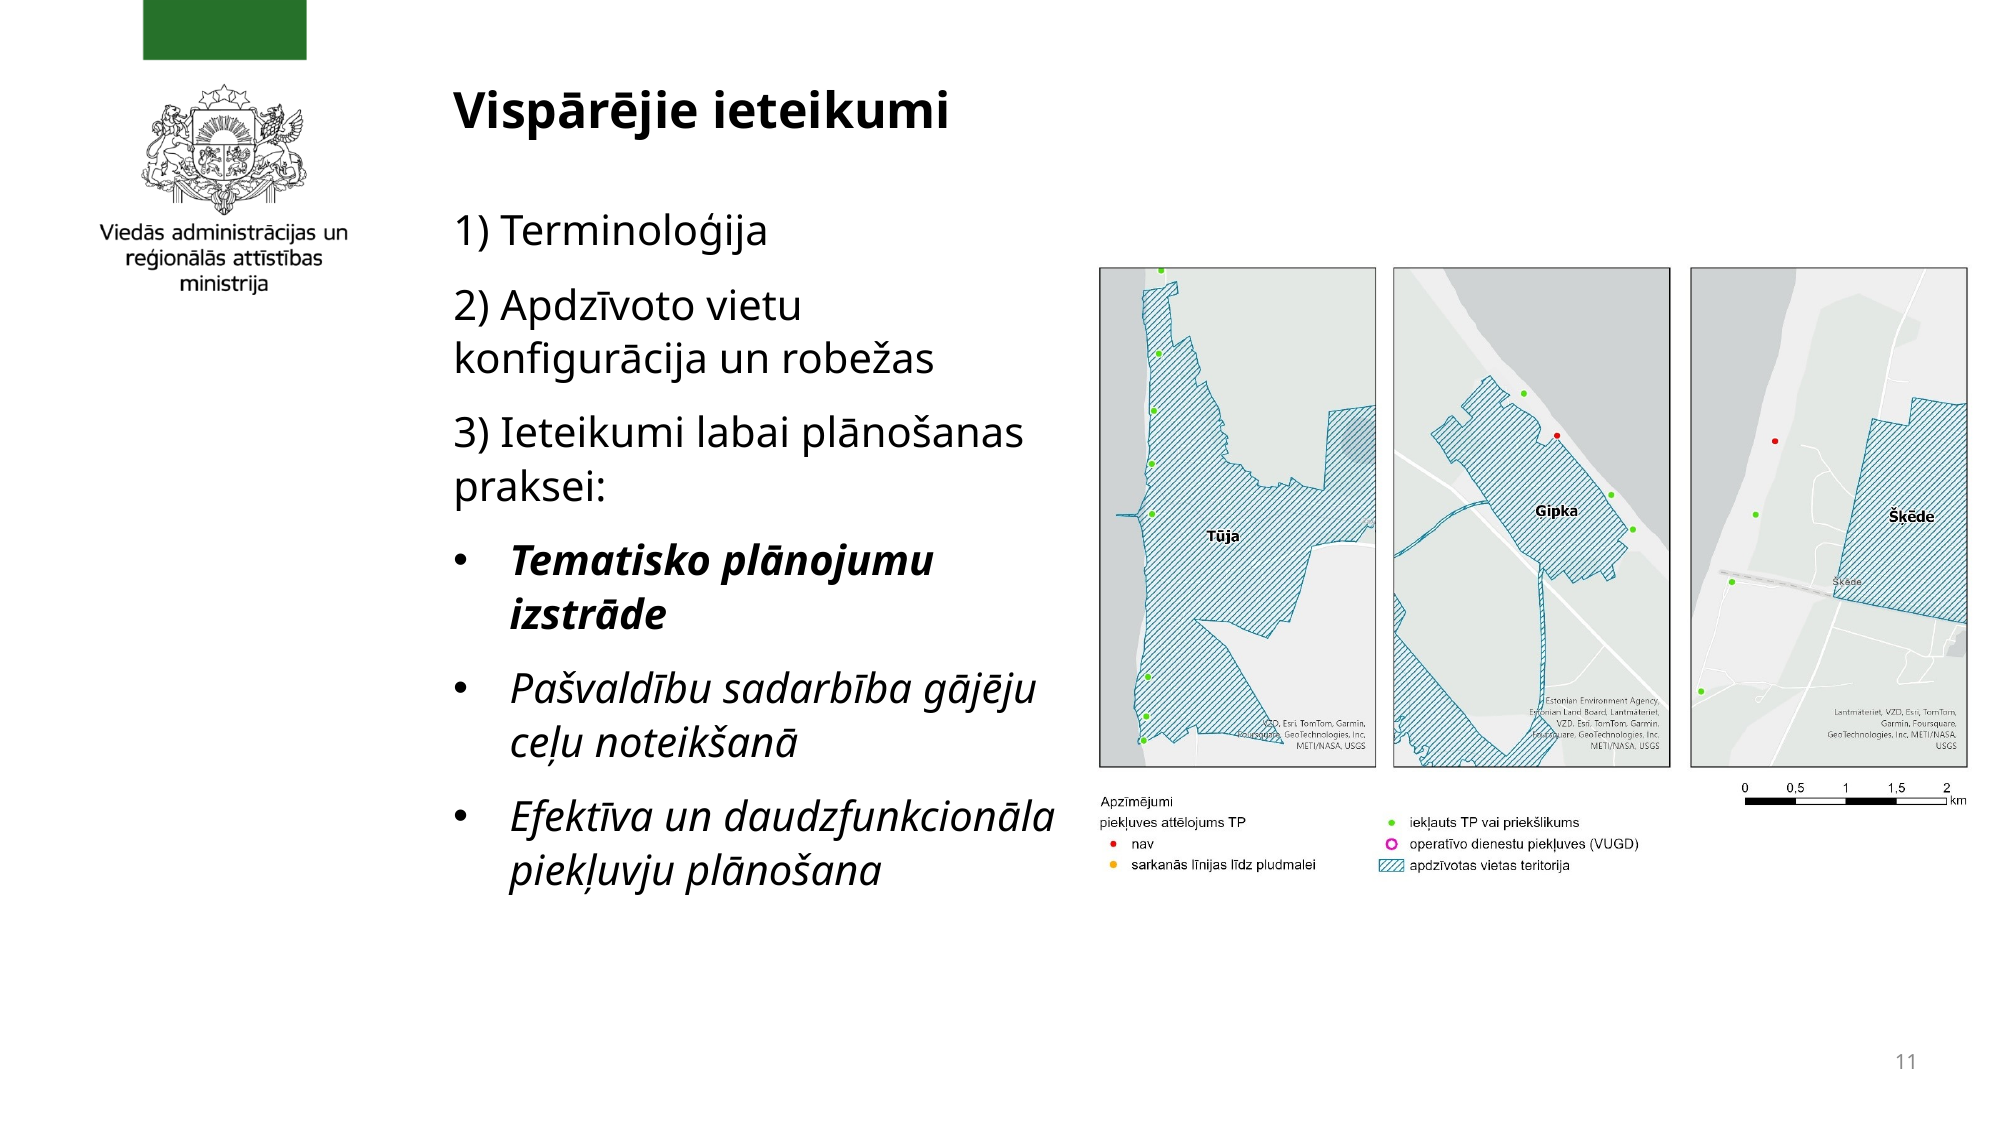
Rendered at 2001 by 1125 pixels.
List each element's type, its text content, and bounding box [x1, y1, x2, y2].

title Vispārējie ieteikumi [438, 23, 1772, 194]
picture [75, 0, 371, 295]
picture [1082, 253, 1980, 886]
slide_number 11 [1866, 1037, 1934, 1088]
list 1) Terminoloģija 2) Apdzīvoto vietu konfigurācija un robežas 3) Ieteikumi labai plānošanas praksei: Tematisko plānojumu izstrāde Pašvaldību sadarbība gājēju ceļu noteikšanā Efektīva un daudzfunkcionāla piekļuvju plānošana [438, 194, 1082, 946]
